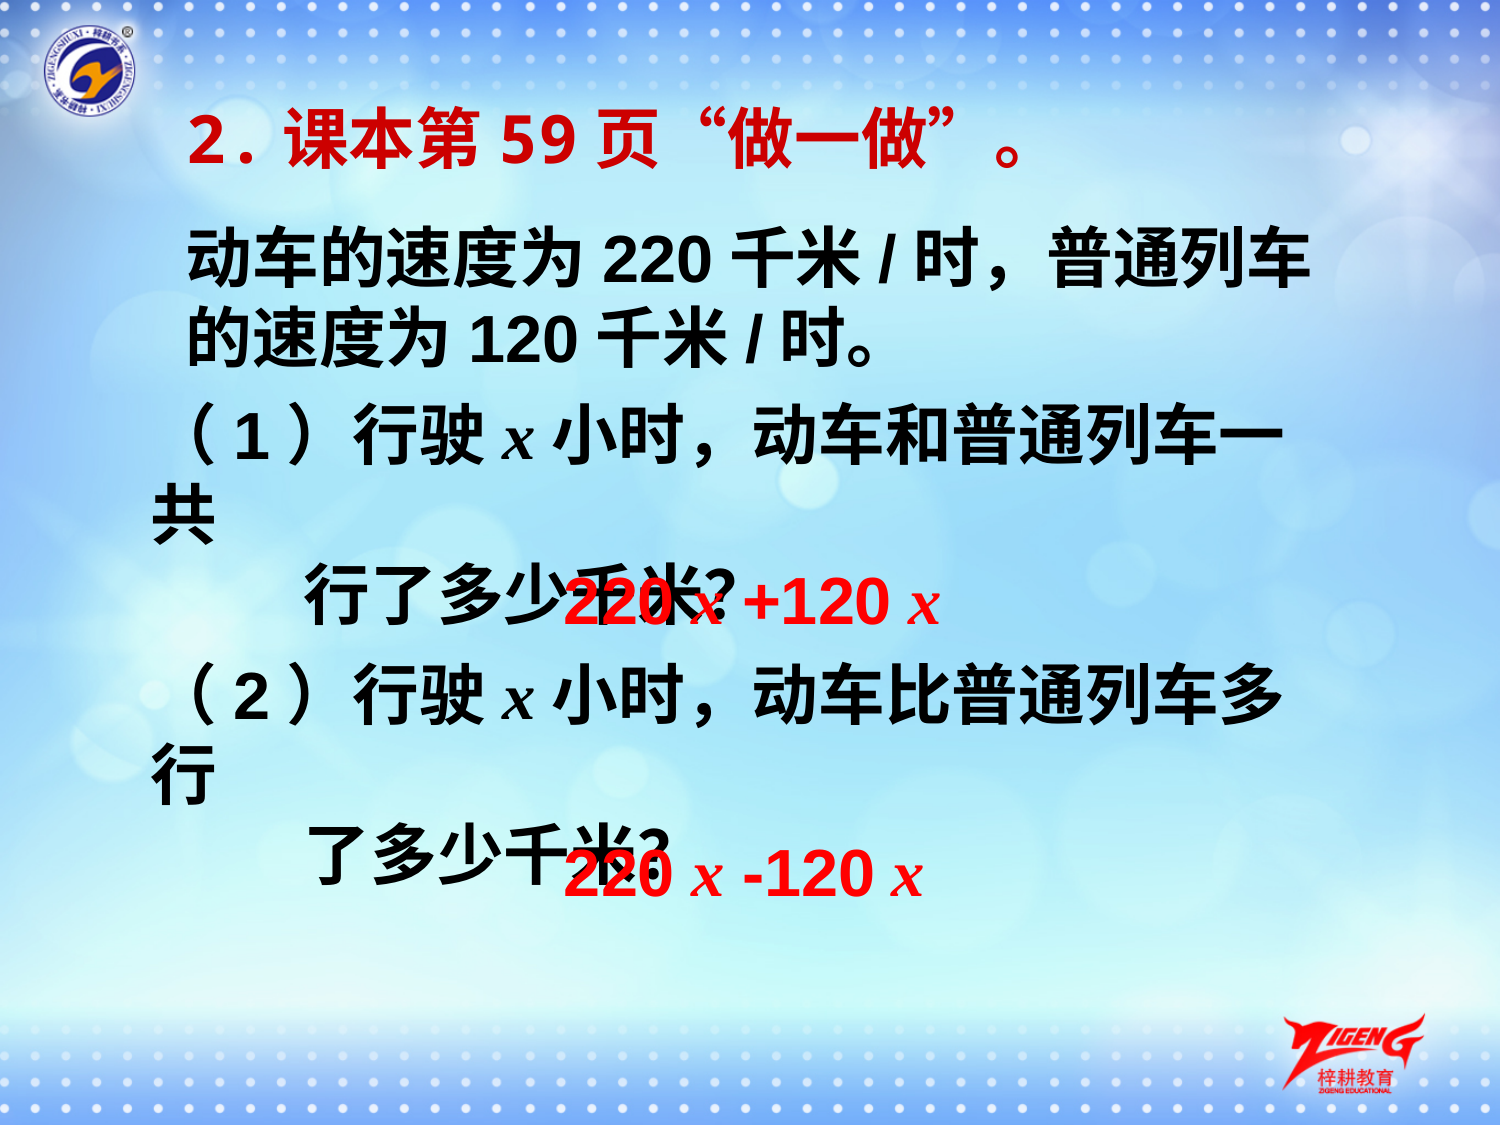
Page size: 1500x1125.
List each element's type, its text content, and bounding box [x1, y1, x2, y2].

text_box （1）行驶x小时，动车和普通列车一共 行了多少千米？ [135, 385, 1341, 640]
text_box 220 x -120 x [549, 822, 1046, 918]
text_box （2）行驶x小时，动车比普通列车多行 了多少千米？ [135, 645, 1341, 901]
title 2.课本第59页“做一做”。 [171, 78, 1247, 197]
text_box 220 x +120 x [549, 550, 1022, 645]
picture [0, 0, 1500, 1125]
text_box 动车的速度为220千米/时，普通列车的速度为120千米/时。 [171, 207, 1388, 383]
